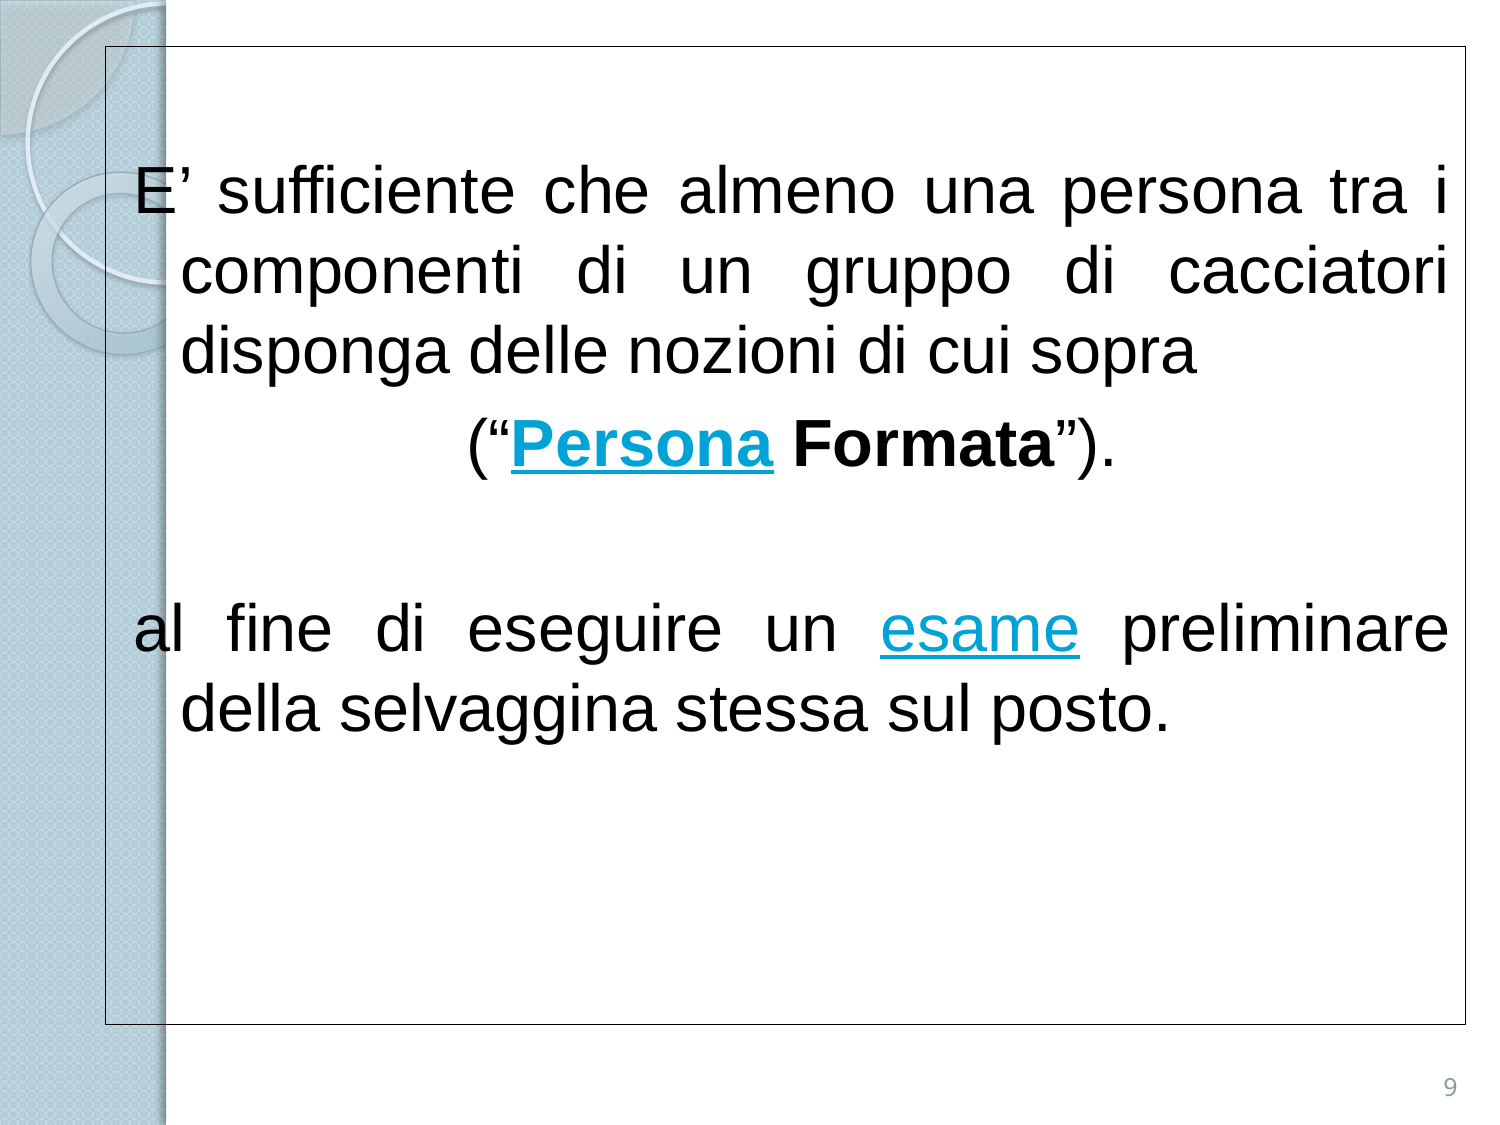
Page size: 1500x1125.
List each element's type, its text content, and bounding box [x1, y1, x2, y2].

list E’ sufficiente che almeno una persona tra i componenti di un gruppo di cacciatori disponga delle nozioni di cui sopra (“Persona Formata”). al fine di eseguire un esame preliminare della selvaggina stessa sul posto. [105, 46, 1466, 1025]
slide_number 9 [1413, 1034, 1488, 1113]
